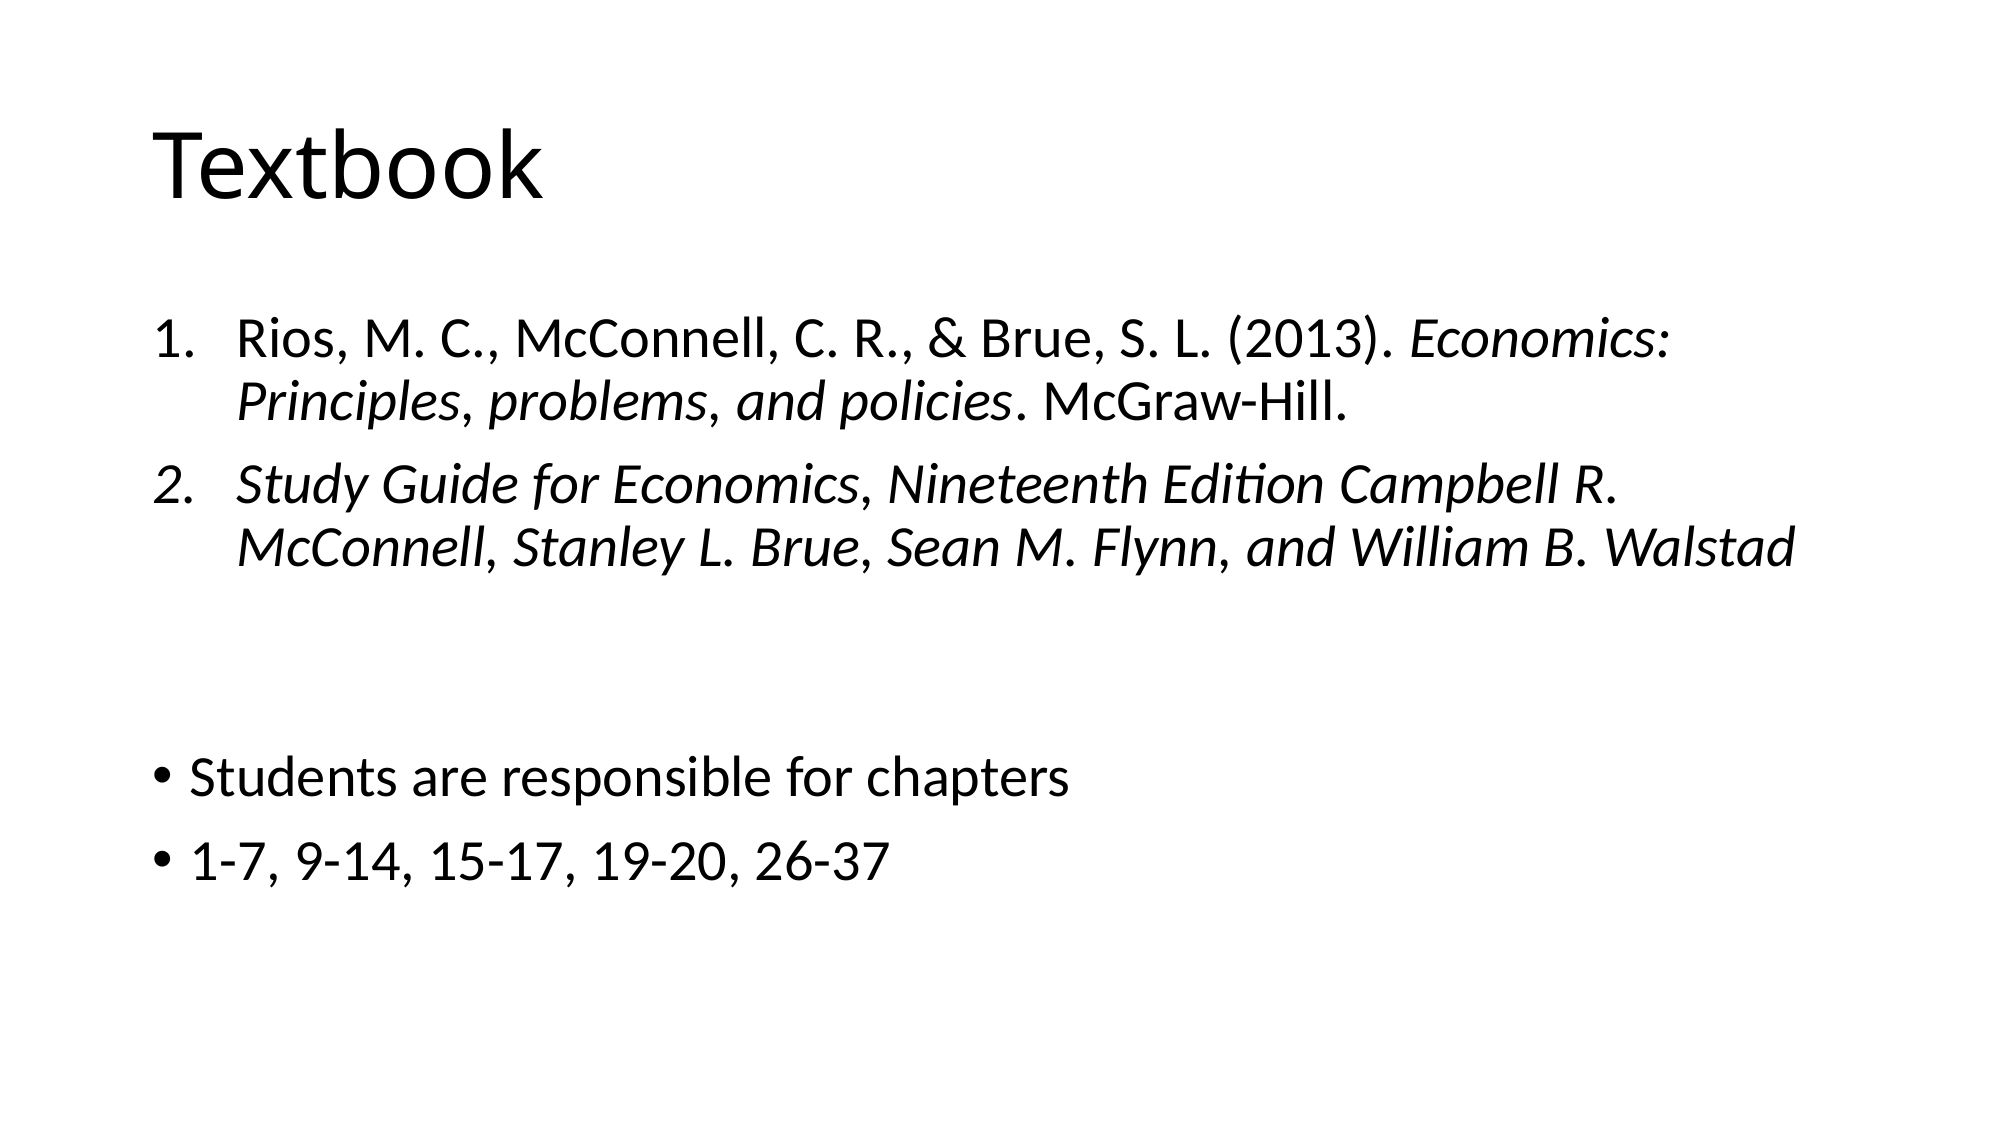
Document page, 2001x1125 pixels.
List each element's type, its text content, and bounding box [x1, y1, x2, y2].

title Textbook [137, 59, 1863, 278]
list Rios, M. C., McConnell, C. R., & Brue, S. L. (2013). Economics: Principles, problems, and policies. McGraw-Hill. Study Guide for Economics, Nineteenth Edition Campbell R. McConnell, Stanley L. Brue, Sean M. Flynn, and William B. Walstad Students are responsible for chapters 1-7, 9-14, 15-17, 19-20, 26-37 [137, 299, 1863, 1014]
